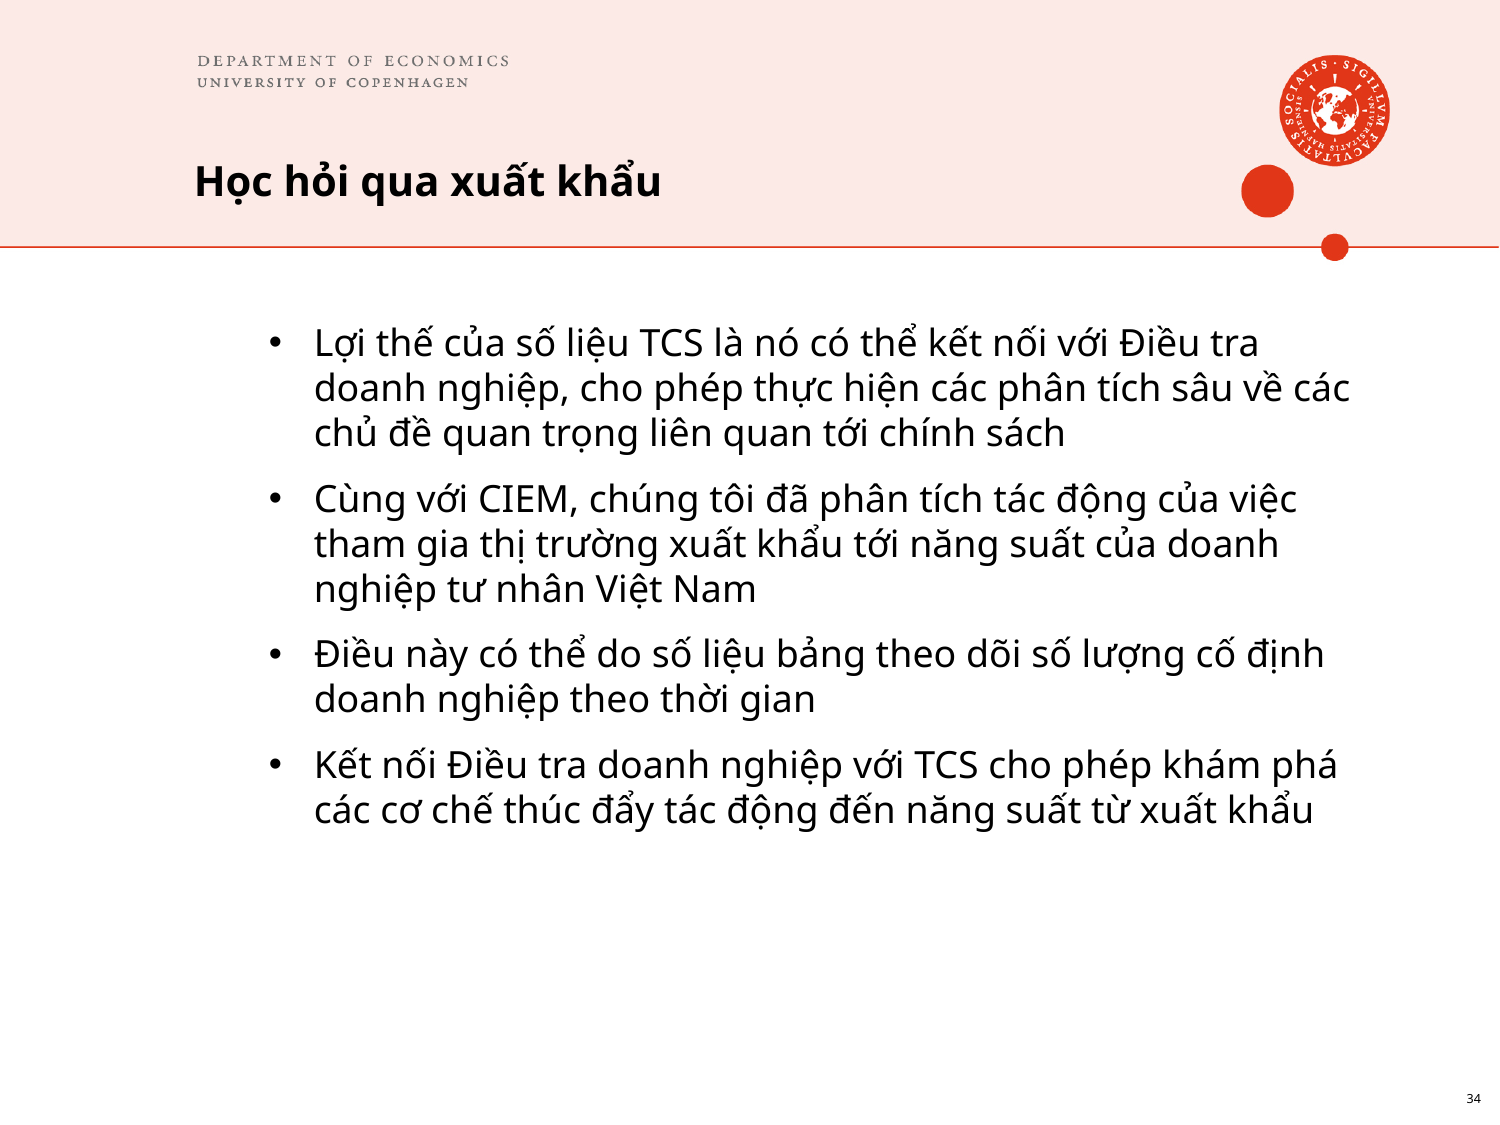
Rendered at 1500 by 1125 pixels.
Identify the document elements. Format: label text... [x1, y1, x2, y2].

title Học hỏi qua xuất khẩu [193, 99, 1138, 205]
picture [0, 0, 1500, 268]
slide_number 34 [1412, 1090, 1482, 1116]
list Lợi thế của số liệu TCS là nó có thể kết nối với Điều tra doanh nghiệp, cho phép thực hiện các phân tích sâu về các chủ đề quan trọng liên quan tới chính sách Cùng với CIEM, chúng tôi đã phân tích tác động của việc tham gia thị trường xuất khẩu tới năng suất của doanh nghiệp tư nhân Việt Nam Điều này có thể do số liệu bảng theo dõi số lượng cố định doanh nghiệp theo thời gian Kết nối Điều tra doanh nghiệp với TCS cho phép khám phá các cơ chế thúc đẩy tác động đến năng suất từ xuất khẩu [193, 318, 1377, 895]
